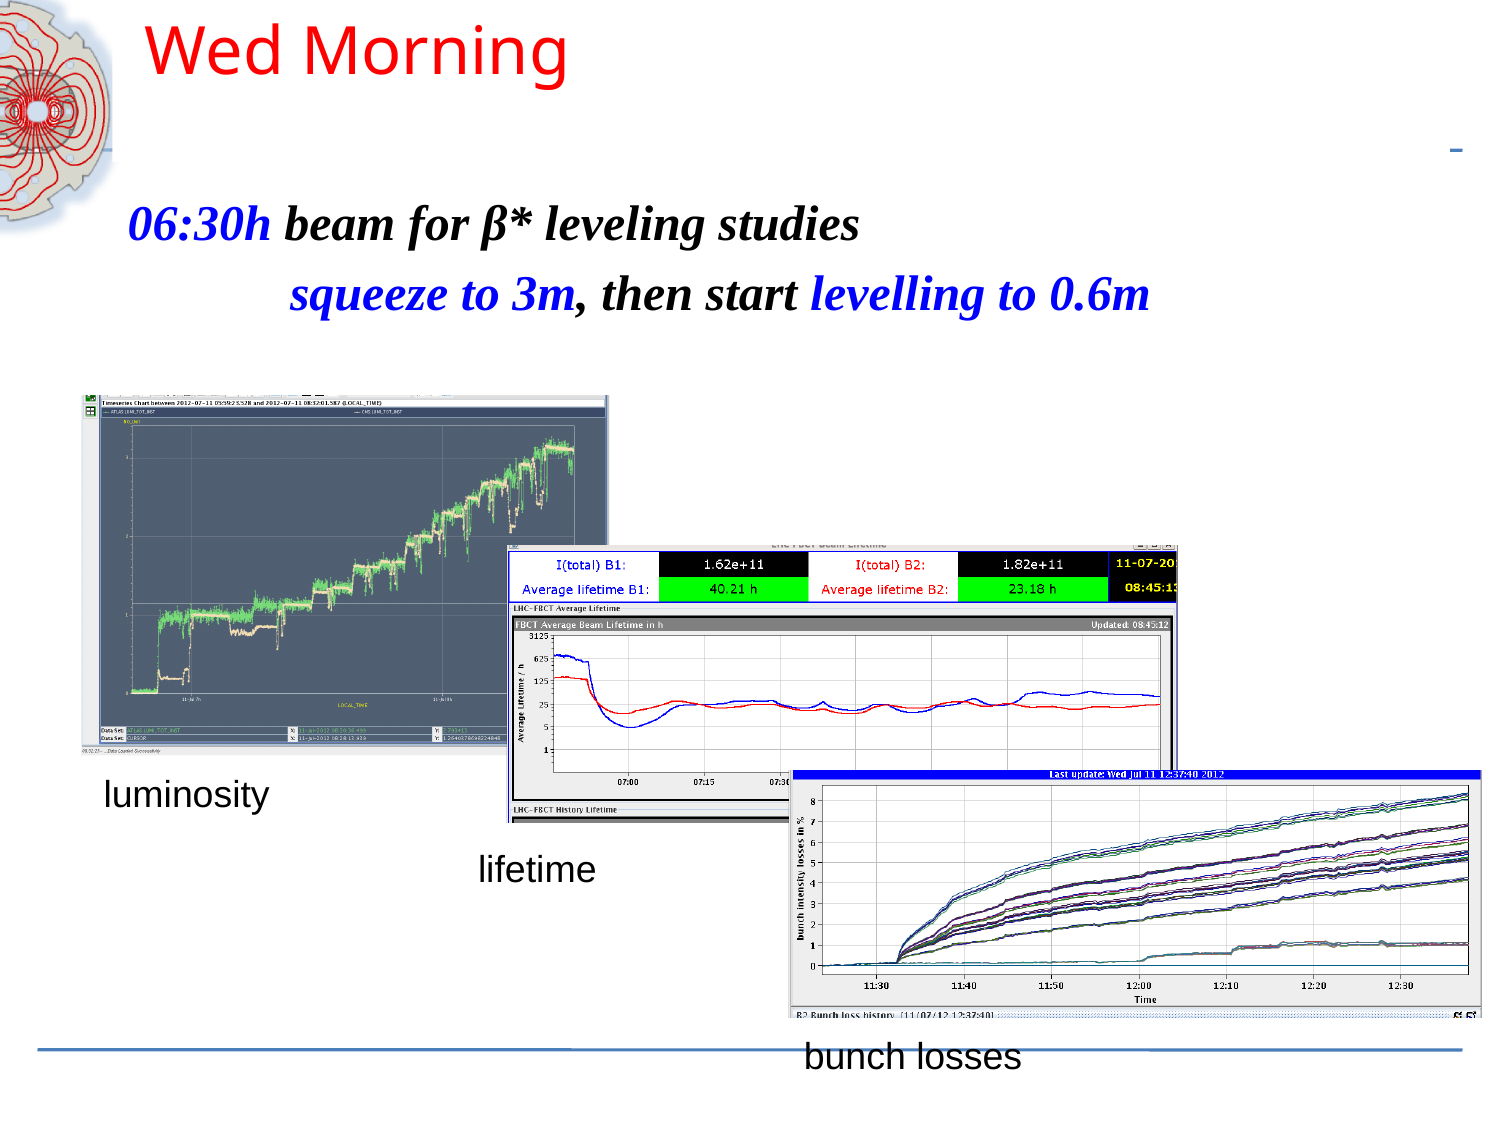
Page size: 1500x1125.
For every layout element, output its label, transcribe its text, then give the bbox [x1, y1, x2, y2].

text_box Wed Morning 06:30h beam for β* leveling studies squeeze to 3m, then start levelling to 0.6m [112, 0, 1450, 163]
text_box lifetime [463, 837, 612, 898]
picture [81, 395, 1482, 1018]
title [1450, 24, 1463, 156]
picture [0, 2, 109, 220]
text_box bunch losses [789, 1026, 1038, 1085]
text_box luminosity [88, 765, 285, 823]
